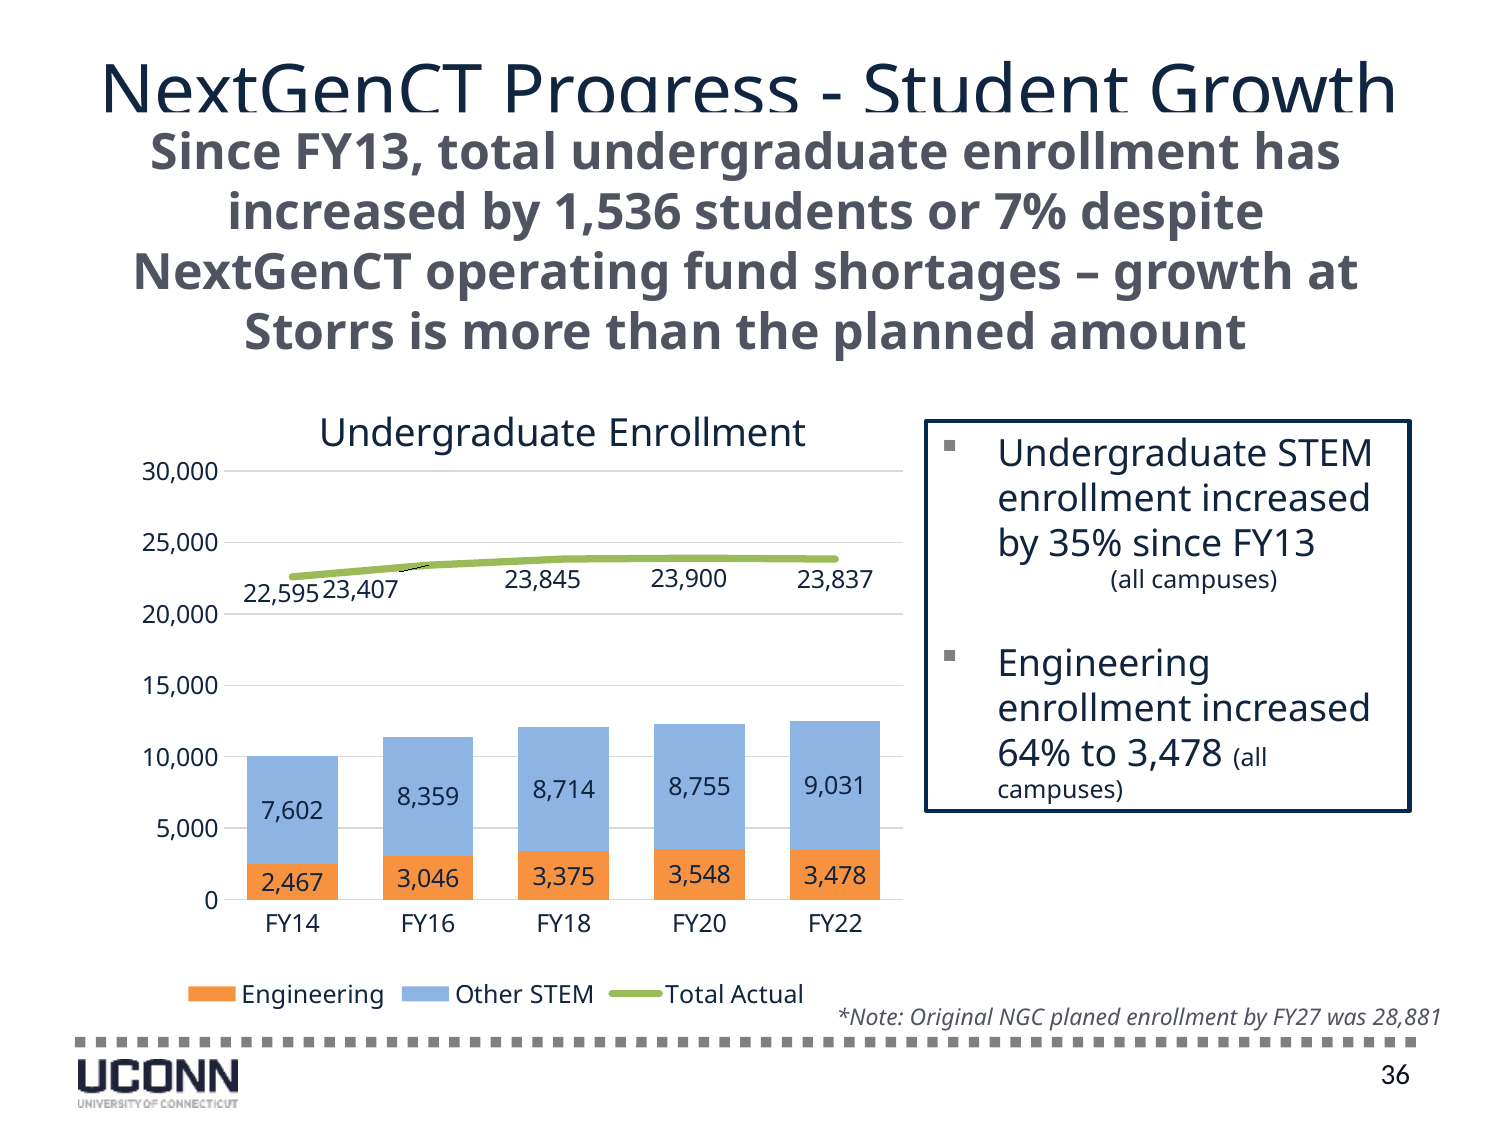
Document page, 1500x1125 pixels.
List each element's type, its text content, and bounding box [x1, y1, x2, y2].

text_box Since FY13, total undergraduate enrollment has increased by 1,536 students or 7% despite NextGenCT operating fund shortages – growth at Storrs is more than the planned amount [71, 112, 1422, 368]
title NextGenCT Progress - Student Growth [75, 24, 1425, 150]
picture [78, 1059, 238, 1108]
text_box Undergraduate STEM enrollment increased by 35% since FY13 (all campuses) Engineering enrollment increased 64% to 3,478 (all campuses) [927, 421, 1410, 811]
slide_number 36 [1100, 1048, 1425, 1109]
text_box *Note: Original NGC planed enrollment by FY27 was 28,881 [821, 995, 1458, 1038]
chart [72, 348, 920, 1018]
